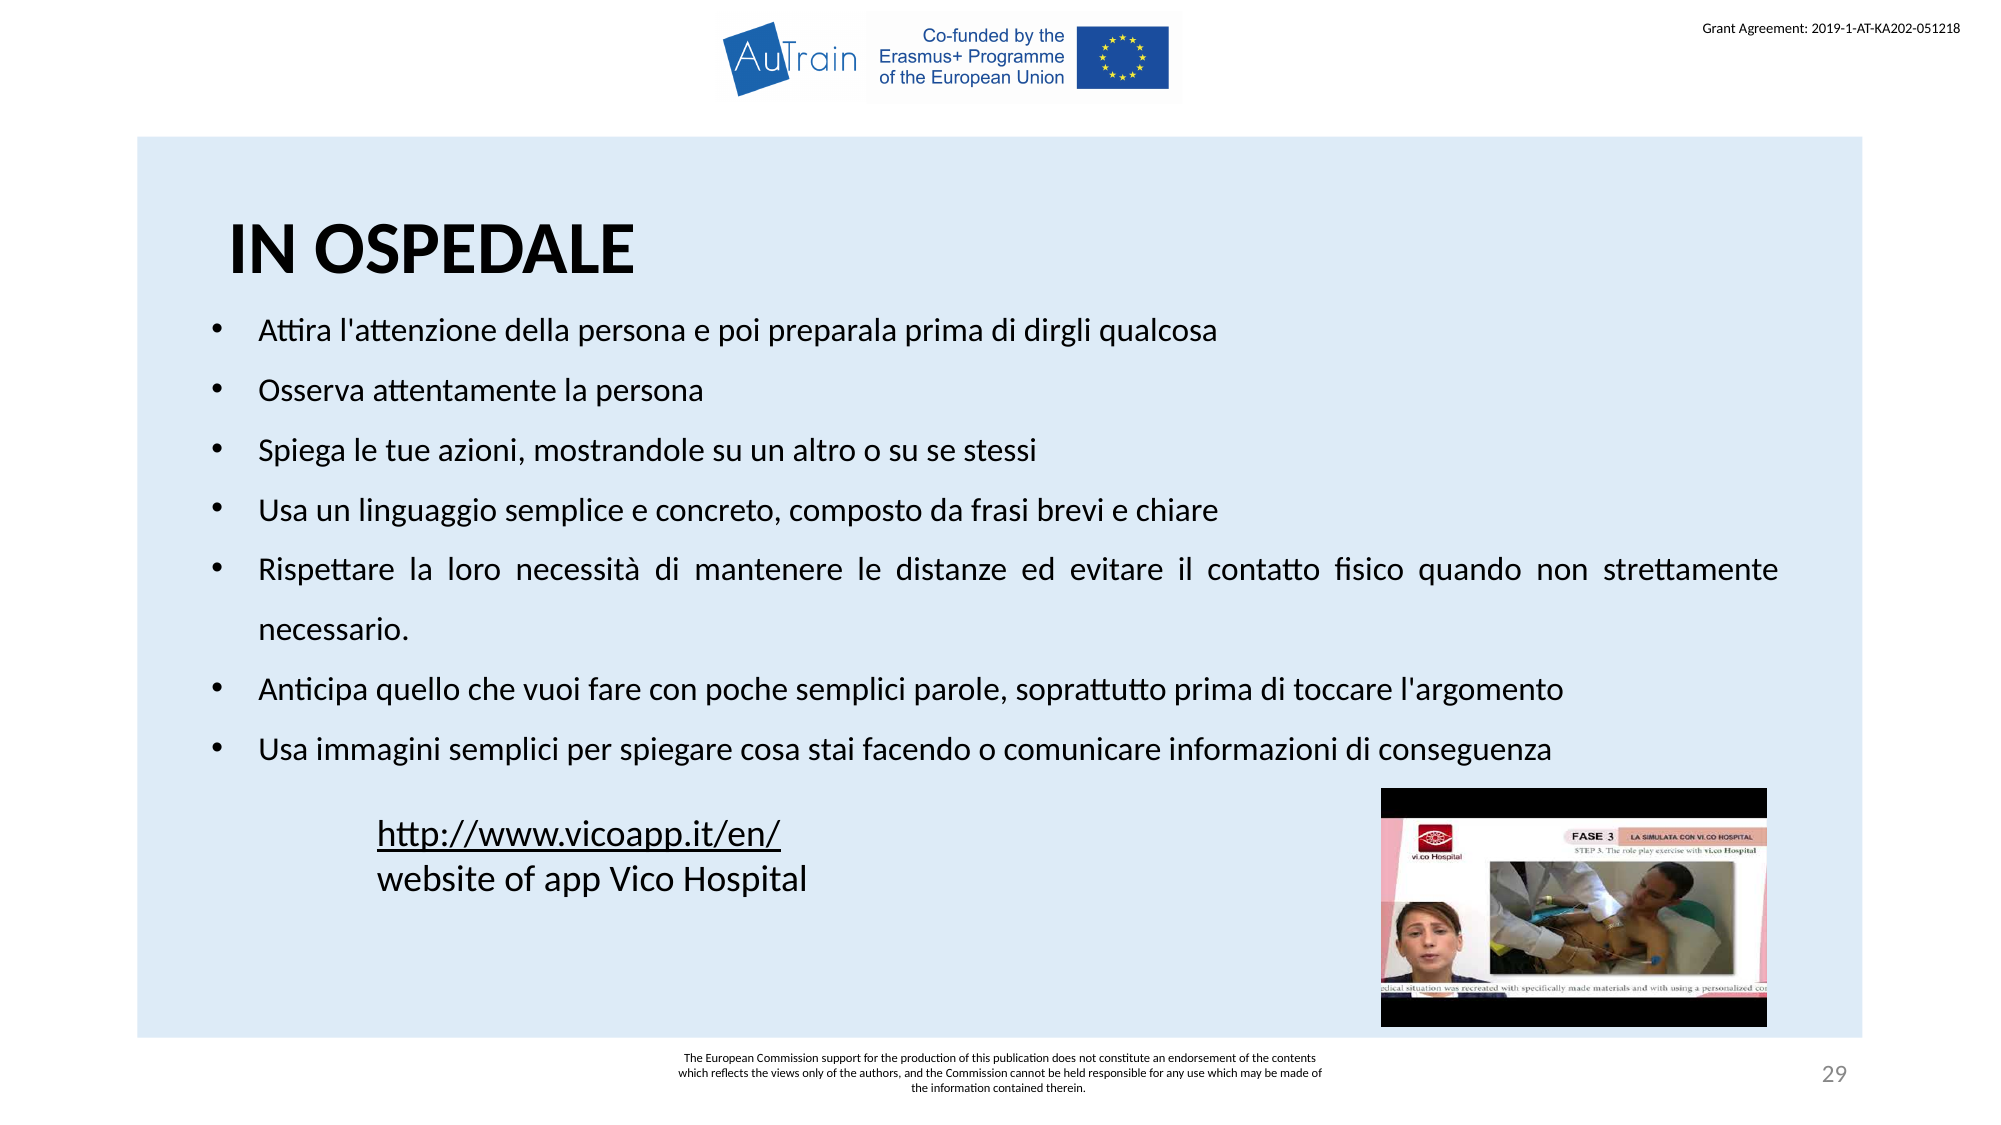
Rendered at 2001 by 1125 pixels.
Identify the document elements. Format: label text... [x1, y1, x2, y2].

text_box IN OSPEDALE Attira l'attenzione della persona e poi preparala prima di dirgli qualcosa Osserva attentamente la persona Spiega le tue azioni, mostrandole su un altro o su se stessi Usa un linguaggio semplice e concreto, composto da frasi brevi e chiare Rispettare la loro necessità di mantenere le distanze ed evitare il contatto fisico quando non strettamente necessario. Anticipa quello che vuoi fare con poche semplici parole, soprattutto prima di toccare l'argomento Usa immagini semplici per spiegare cosa stai facendo o comunicare informazioni di conseguenza [196, 145, 1797, 775]
picture [1381, 788, 1768, 1028]
slide_number 29 [1412, 1042, 1863, 1103]
picture [715, 11, 1183, 104]
text_box http://www.vicoapp.it/en/ website of app Vico Hospital [361, 801, 1350, 907]
footer The European Commission support for the production of this publication does not constitute an endorsement of the contents which reflects the views only of the authors, and the Commission cannot be held responsible for any use which may be made of the information contained therein. [662, 1042, 1338, 1103]
text_box [137, 136, 1863, 1038]
